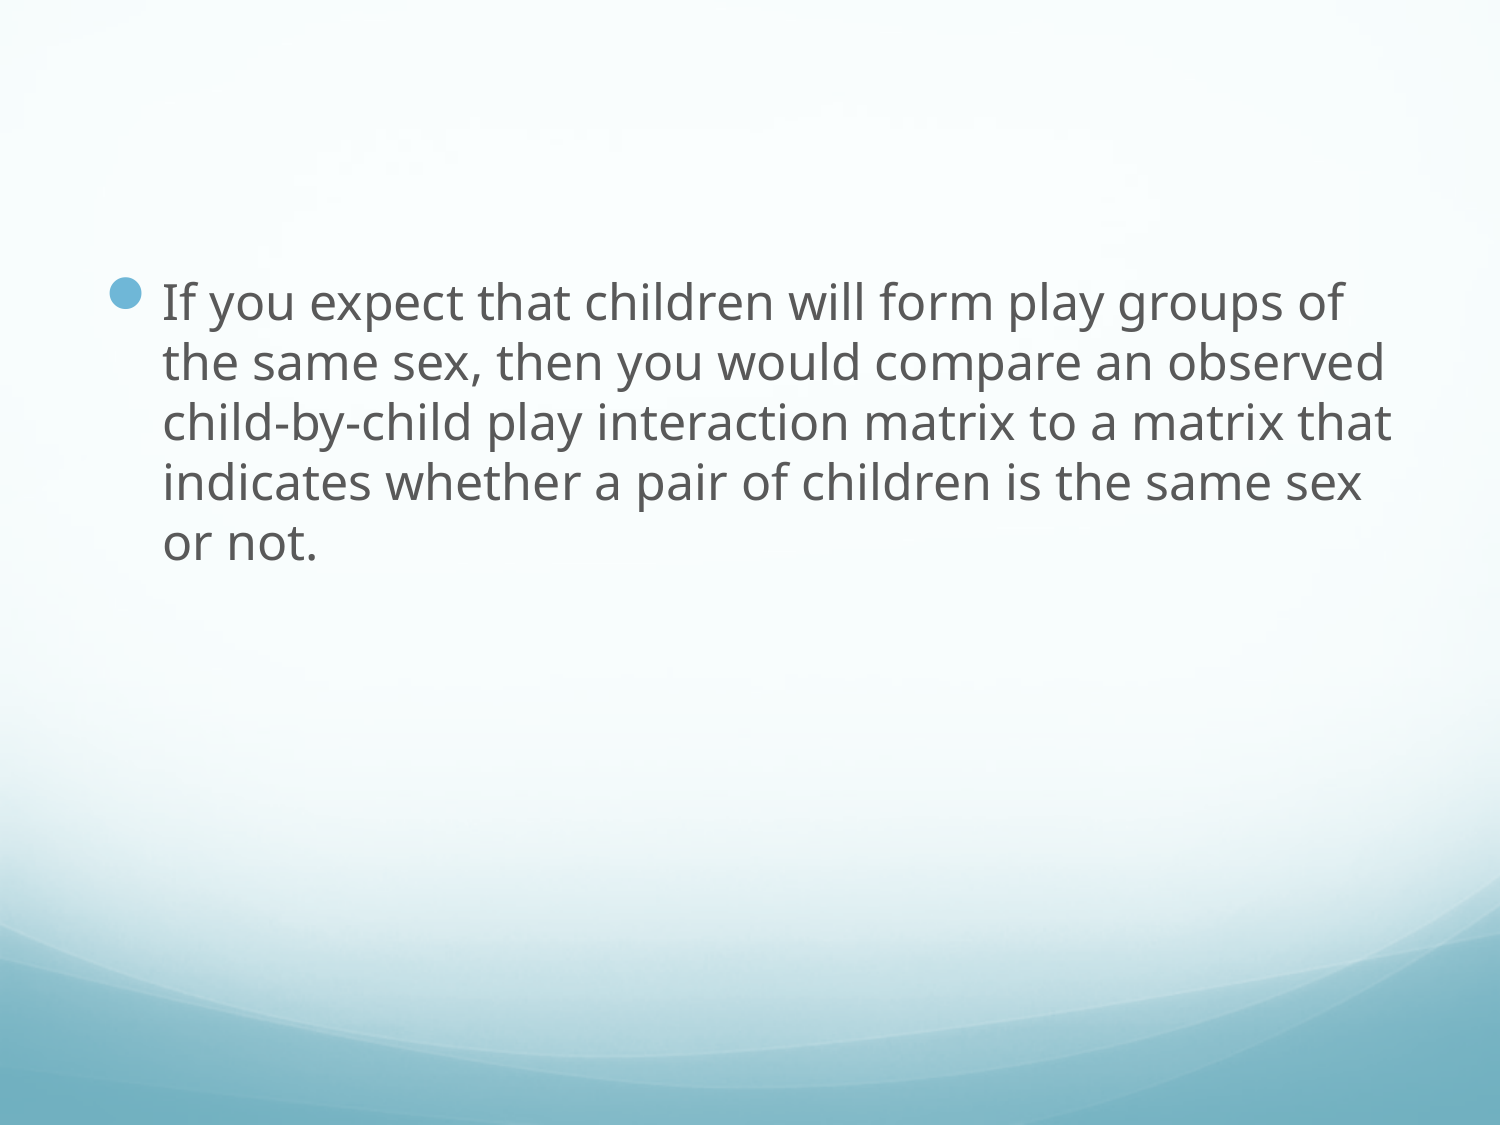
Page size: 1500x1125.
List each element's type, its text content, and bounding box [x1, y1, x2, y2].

list If you expect that children will form play groups of the same sex, then you would compare an observed child-by-child play interaction matrix to a matrix that indicates whether a pair of children is the same sex or not. [90, 262, 1410, 975]
